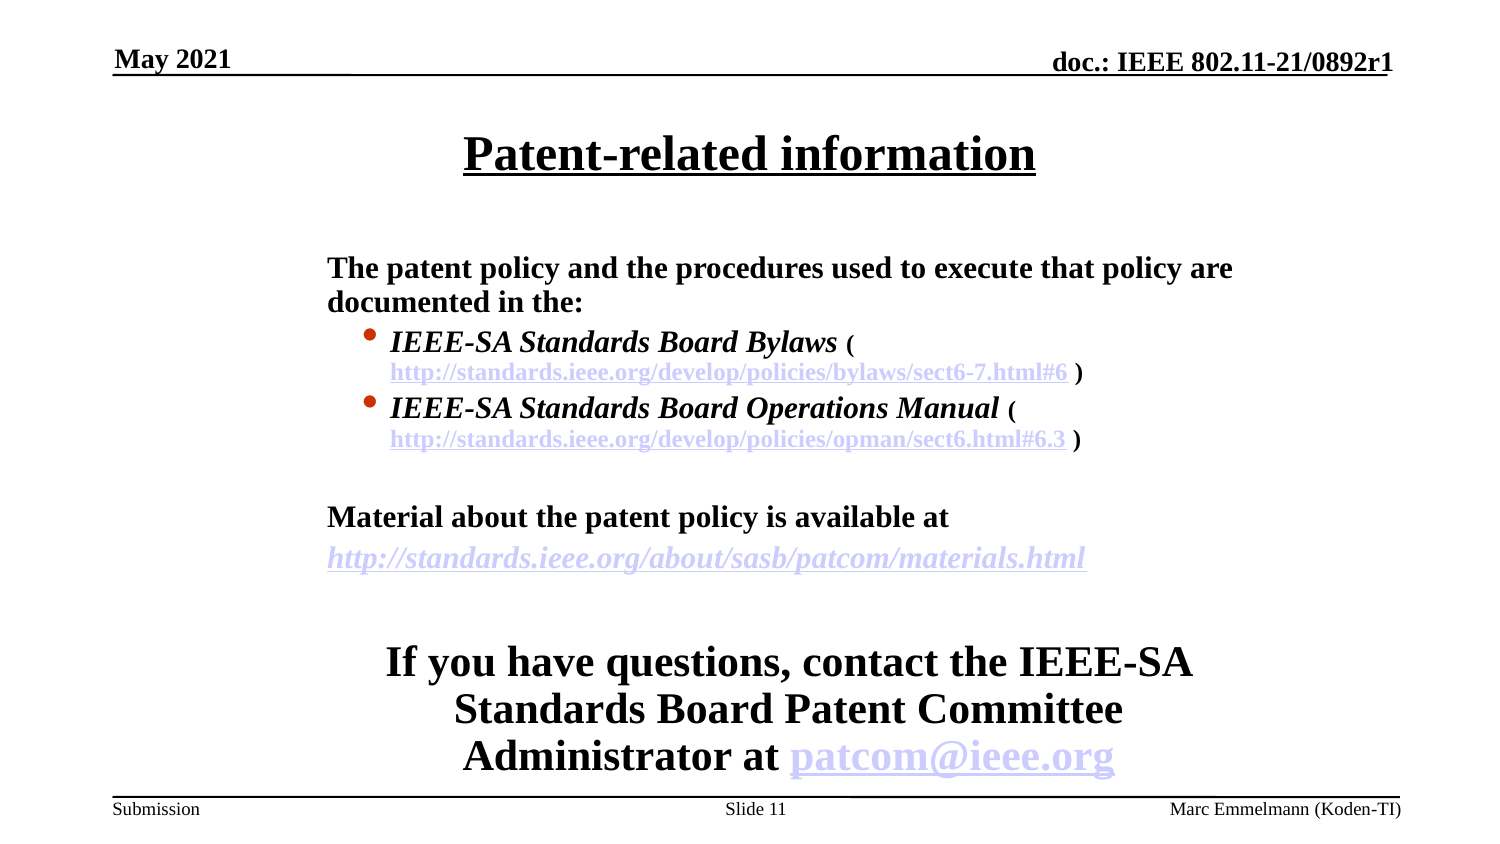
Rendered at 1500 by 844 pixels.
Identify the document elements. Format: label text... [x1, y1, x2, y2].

slide_number Slide 11 [712, 796, 800, 842]
footer Marc Emmelmann (Koden-TI) [878, 796, 1402, 820]
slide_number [114, 40, 423, 75]
title Patent-related information [112, 84, 1388, 216]
list The patent policy and the procedures used to execute that policy are documented in the: IEEE-SA Standards Board Bylaws (http://standards.ieee.org/develop/policies/bylaws/sect6-7.html#6 ) IEEE-SA Standards Board Operations Manual (http://standards.ieee.org/develop/policies/opman/sect6.html#6.3 ) Material about the patent policy is available at http://standards.ieee.org/about/sasb/patcom/materials.html If you have questions, contact the IEEE-SA Standards Board Patent Committee Administrator at patcom@ieee.org [234, 224, 1266, 732]
